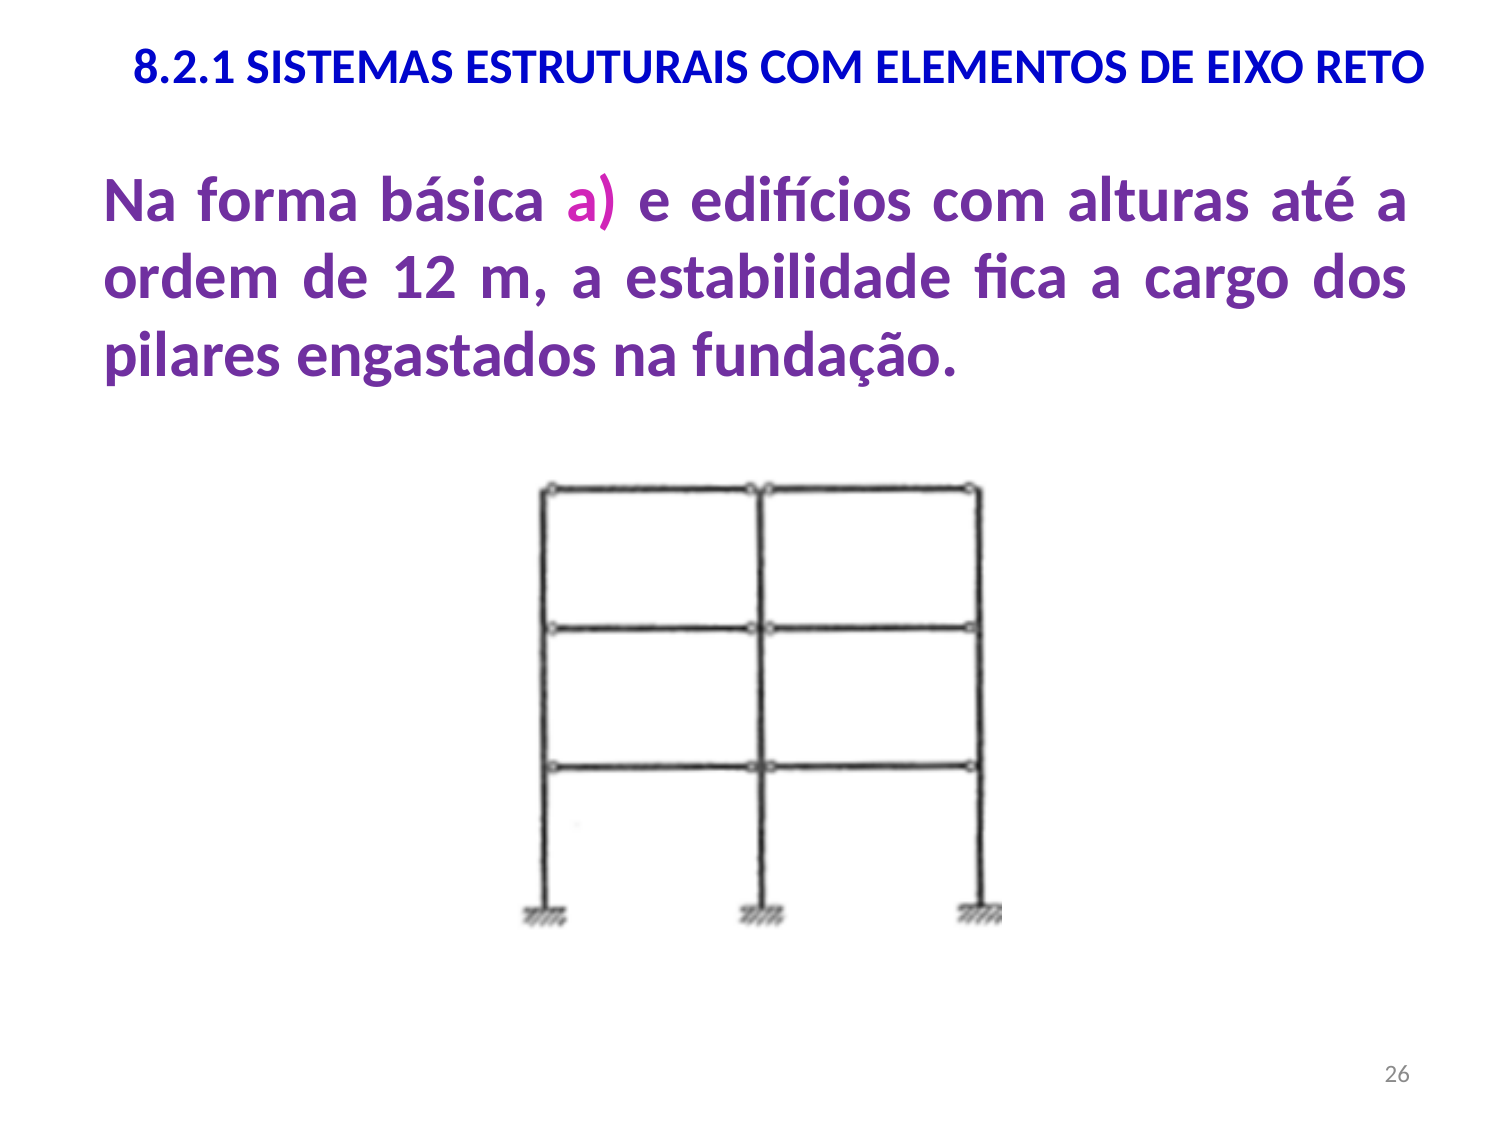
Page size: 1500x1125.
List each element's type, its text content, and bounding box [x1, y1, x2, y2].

text_box 8.2.1 SISTEMAS ESTRUTURAIS COM ELEMENTOS DE EIXO RETO [88, 19, 1471, 108]
picture [510, 467, 1002, 941]
slide_number 26 [1074, 1042, 1425, 1103]
text_box Na forma básica a) e edifícios com alturas até a ordem de 12 m, a estabilidade fica a cargo dos pilares engastados na fundação. [88, 148, 1424, 397]
